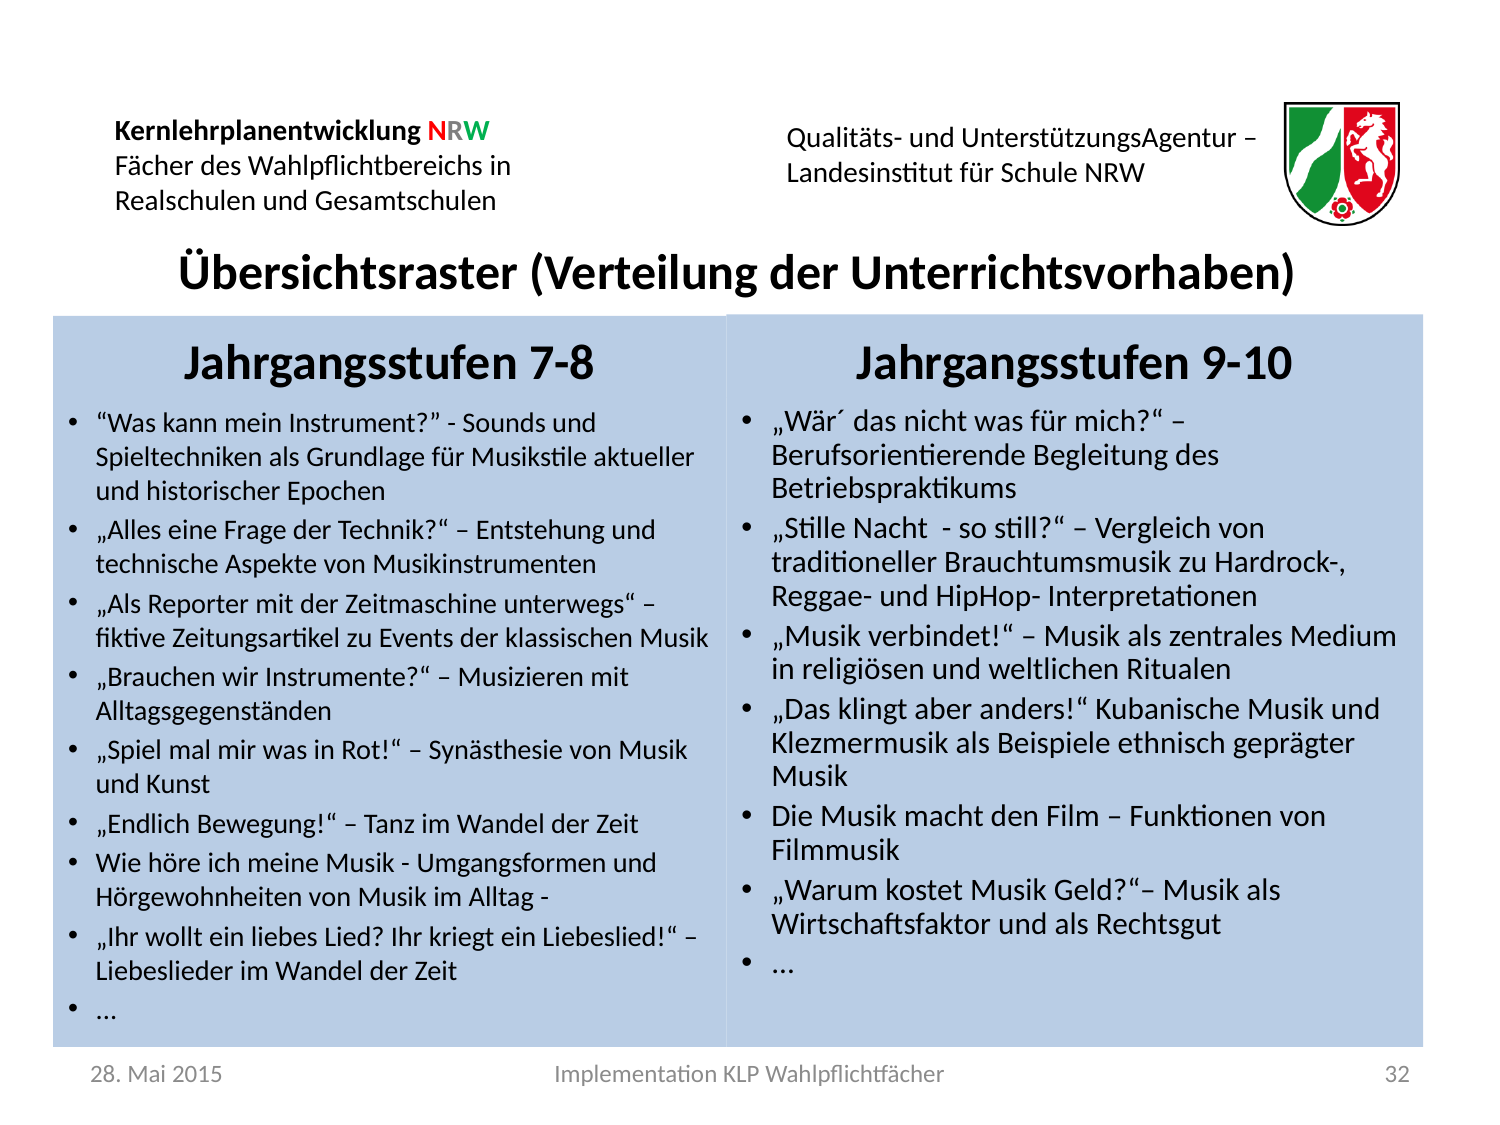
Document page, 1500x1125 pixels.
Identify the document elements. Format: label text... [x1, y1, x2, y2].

list Jahrgangsstufen 7-8 [53, 315, 726, 397]
list „Wär´ das nicht was für mich?“ – Berufsorientierende Begleitung des Betriebspraktikums „Stille Nacht - so still?“ – Vergleich von traditioneller Brauchtumsmusik zu Hardrock-, Reggae- und HipHop- Interpretationen „Musik verbindet!“ – Musik als zentrales Medium in religiösen und weltlichen Ritualen „Das klingt aber anders!“ Kubanische Musik und Klezmermusik als Beispiele ethnisch geprägter Musik Die Musik macht den Film – Funktionen von Filmmusik „Warum kostet Musik Geld?“– Musik als Wirtschaftsfaktor und als Rechtsgut ... [726, 398, 1424, 1047]
picture [1281, 102, 1400, 226]
text_box Jahrgangsstufen 9-10 [726, 314, 1424, 398]
slide_number 32 [1074, 1042, 1425, 1103]
slide_number 28. Mai 2015 [75, 1042, 425, 1103]
footer Implementation KLP Wahlpflichtfächer [512, 1042, 988, 1103]
list “Was kann mein Instrument?” - Sounds und Spieltechniken als Grundlage für Musikstile aktueller und historischer Epochen „Alles eine Frage der Technik?“ – Entstehung und technische Aspekte von Musikinstrumenten „Als Reporter mit der Zeitmaschine unterwegs“ – fiktive Zeitungsartikel zu Events der klassischen Musik „Brauchen wir Instrumente?“ – Musizieren mit Alltagsgegenständen „Spiel mal mir was in Rot!“ – Synästhesie von Musik und Kunst „Endlich Bewegung!“ – Tanz im Wandel der Zeit Wie höre ich meine Musik - Umgangsformen und Hörgewohnheiten von Musik im Alltag - „Ihr wollt ein liebes Lied? Ihr kriegt ein Liebeslied!“ – Liebeslieder im Wandel der Zeit ... [53, 397, 726, 1047]
title Übersichtsraster (Verteilung der Unterrichtsvorhaben) [53, 231, 1424, 315]
